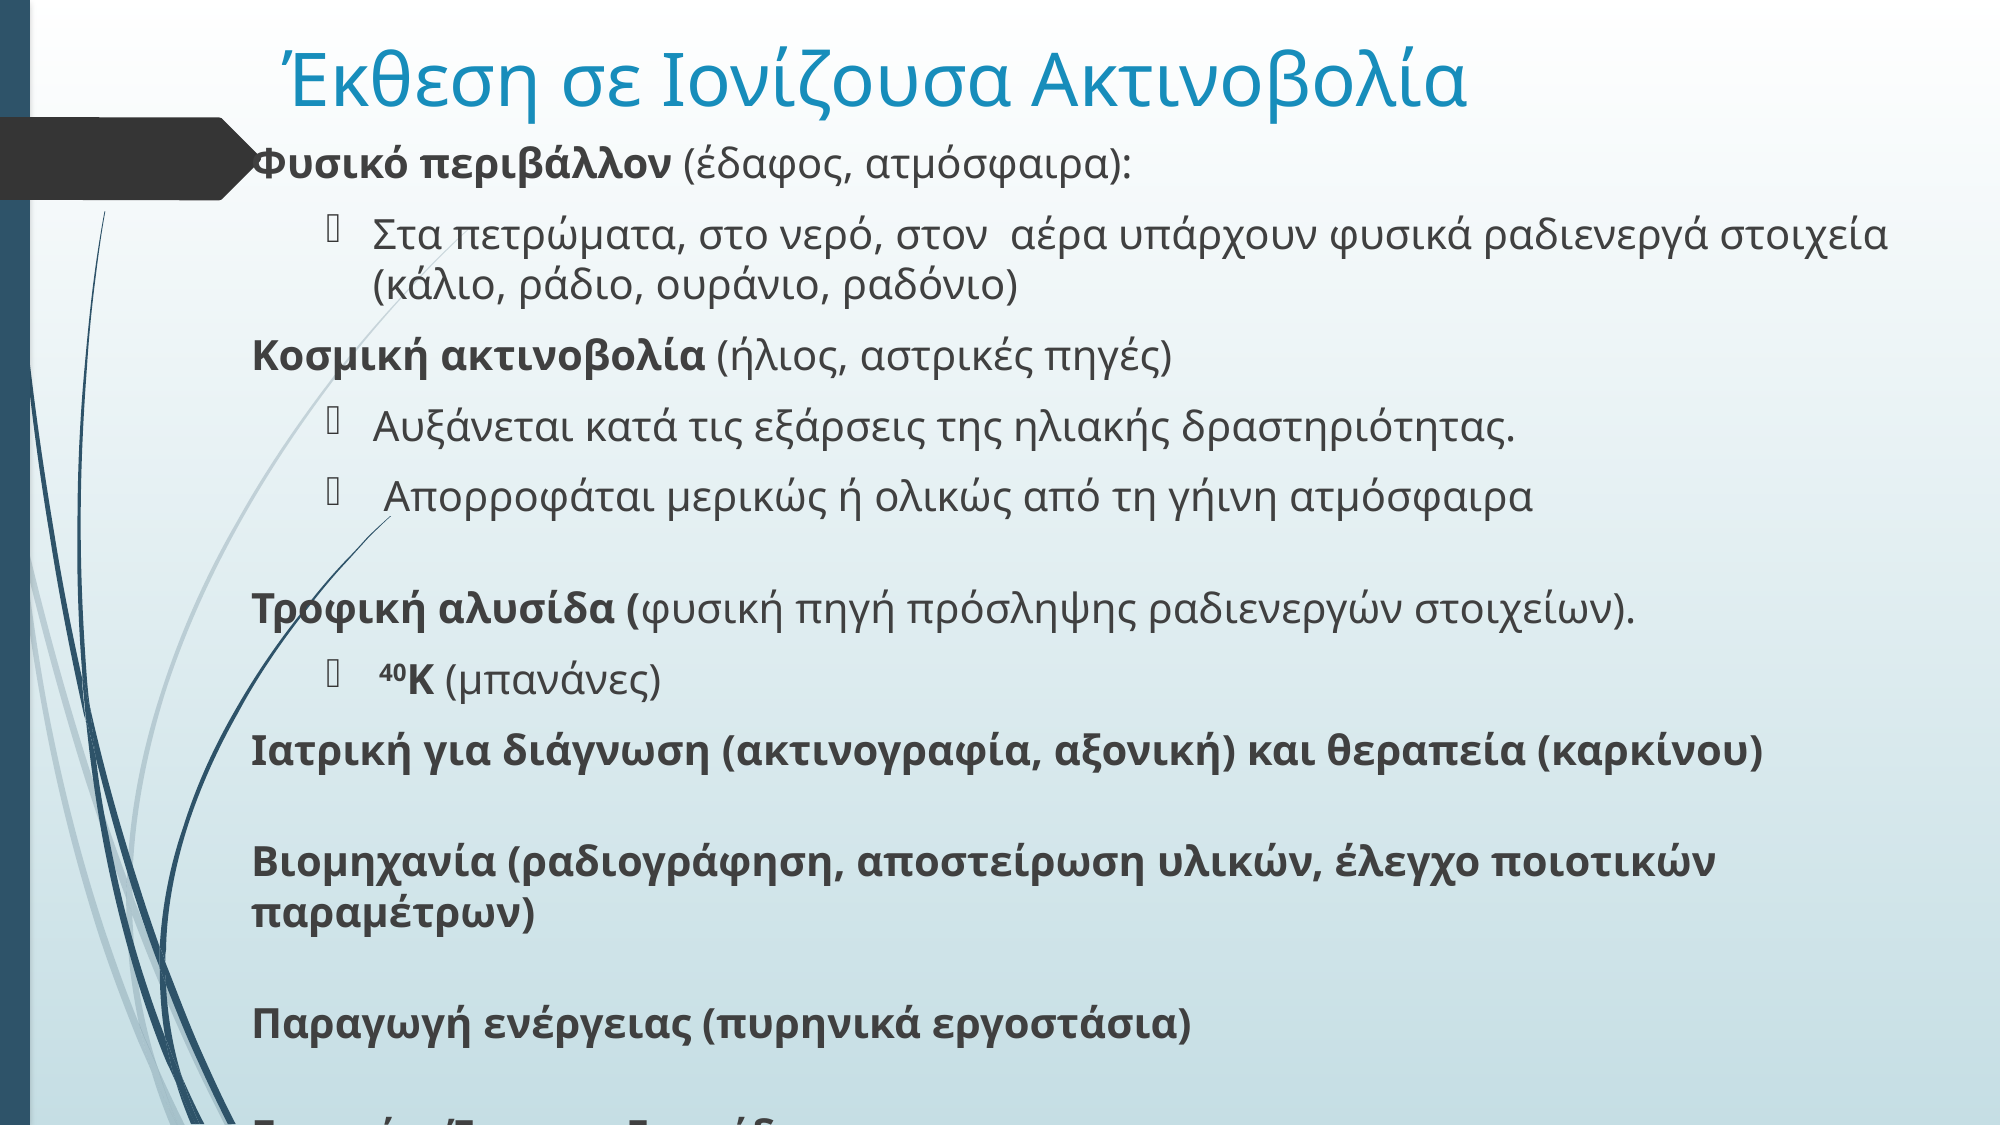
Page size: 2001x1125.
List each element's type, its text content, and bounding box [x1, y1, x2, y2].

list Φυσικό περιβάλλον (έδαφος, ατμόσφαιρα): Στα πετρώματα, στο νερό, στον αέρα υπάρχουν φυσικά ραδιενεργά στοιχεία (κάλιο, ράδιο, ουράνιο, ραδόνιο) Κοσμική ακτινοβολία (ήλιος, αστρικές πηγές) Αυξάνεται κατά τις εξάρσεις της ηλιακής δραστηριότητας. Απορροφάται μερικώς ή ολικώς από τη γήινη ατμόσφαιρα Τροφική αλυσίδα (φυσική πηγή πρόσληψης ραδιενεργών στοιχείων). 40K (μπανάνες) Ιατρική για διάγνωση (ακτινογραφία, αξονική) και θεραπεία (καρκίνου) Βιομηχανία (ραδιογράφηση, αποστείρωση υλικών, έλεγχο ποιοτικών παραμέτρων) Παραγωγή ενέργειας (πυρηνικά εργοστάσια) Γεωργία, Έρευνα, Εκπαίδευση. [236, 129, 2000, 1125]
title Έκθεση σε Ιονίζουσα Ακτινοβολία [267, 24, 1859, 129]
